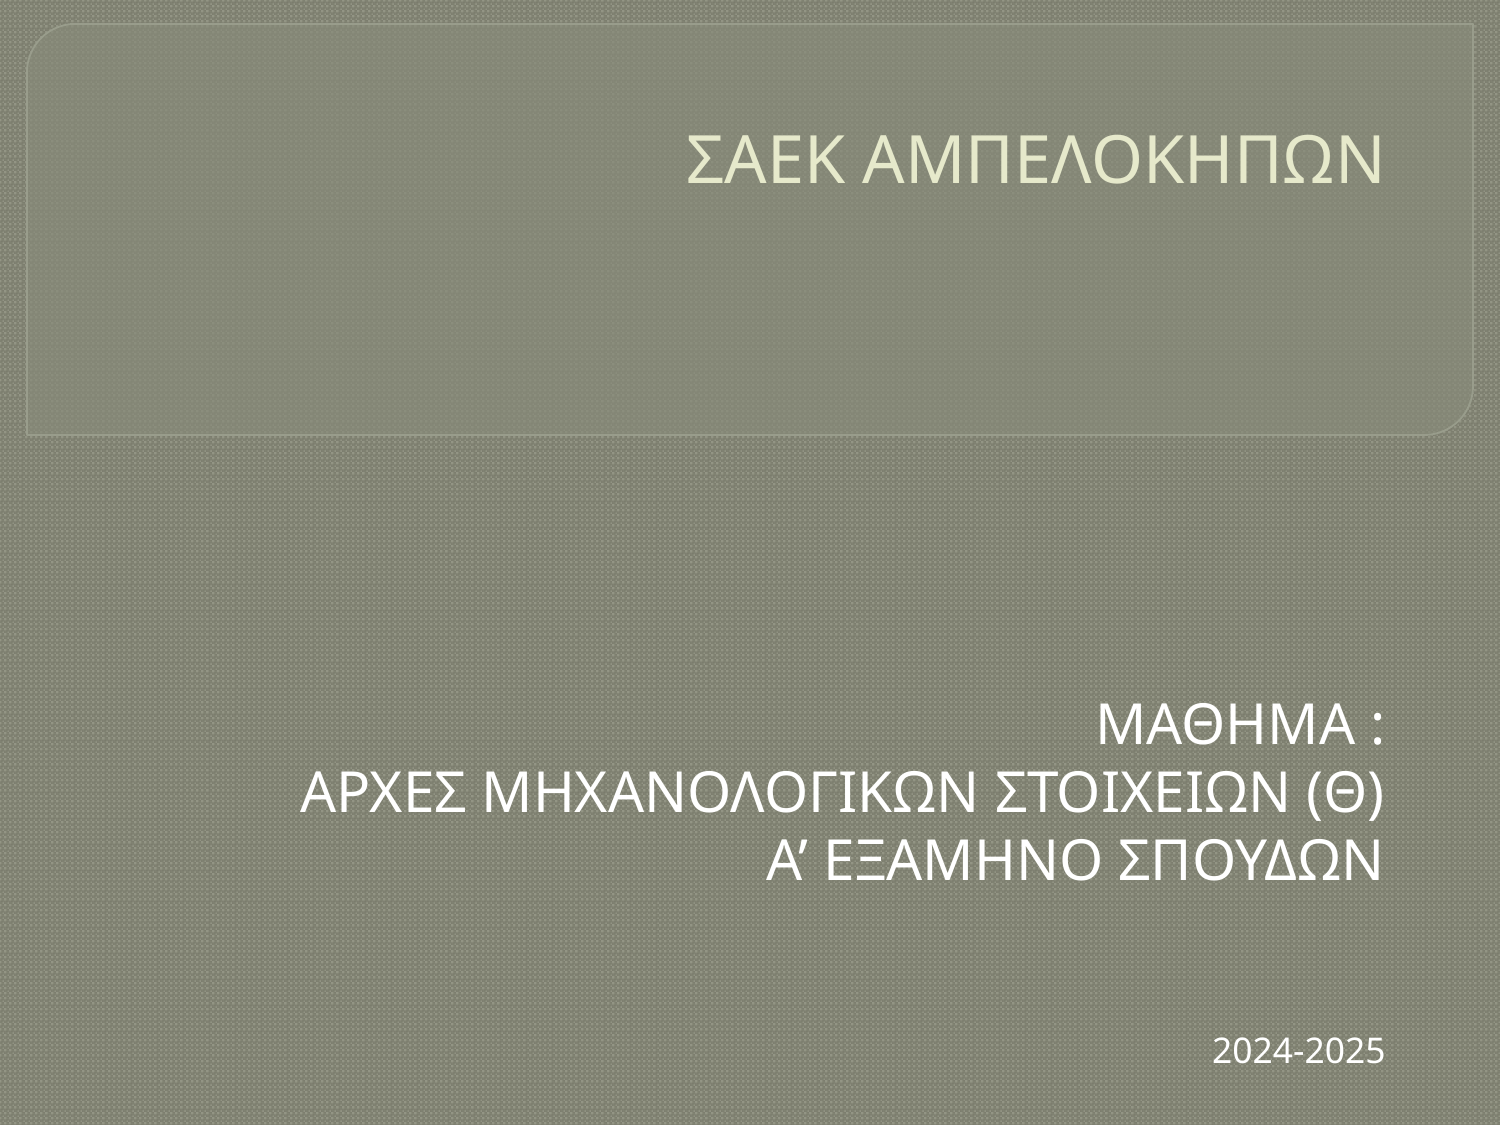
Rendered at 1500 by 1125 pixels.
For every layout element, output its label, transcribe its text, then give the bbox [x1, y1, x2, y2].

subtitle ΜΑΘΗΜΑ : ΑΡΧΕΣ ΜΗΧΑΝΟΛΟΓΙΚΩΝ ΣΤΟΙΧΕΙΩΝ (Θ) Α’ ΕΞΑΜΗΝΟ ΣΠΟΥΔΩΝ 2024-2025 [53, 680, 1427, 1083]
title ΣΑΕΚ ΑΜΠΕΛΟΚΗΠΩΝ [76, 42, 1424, 365]
